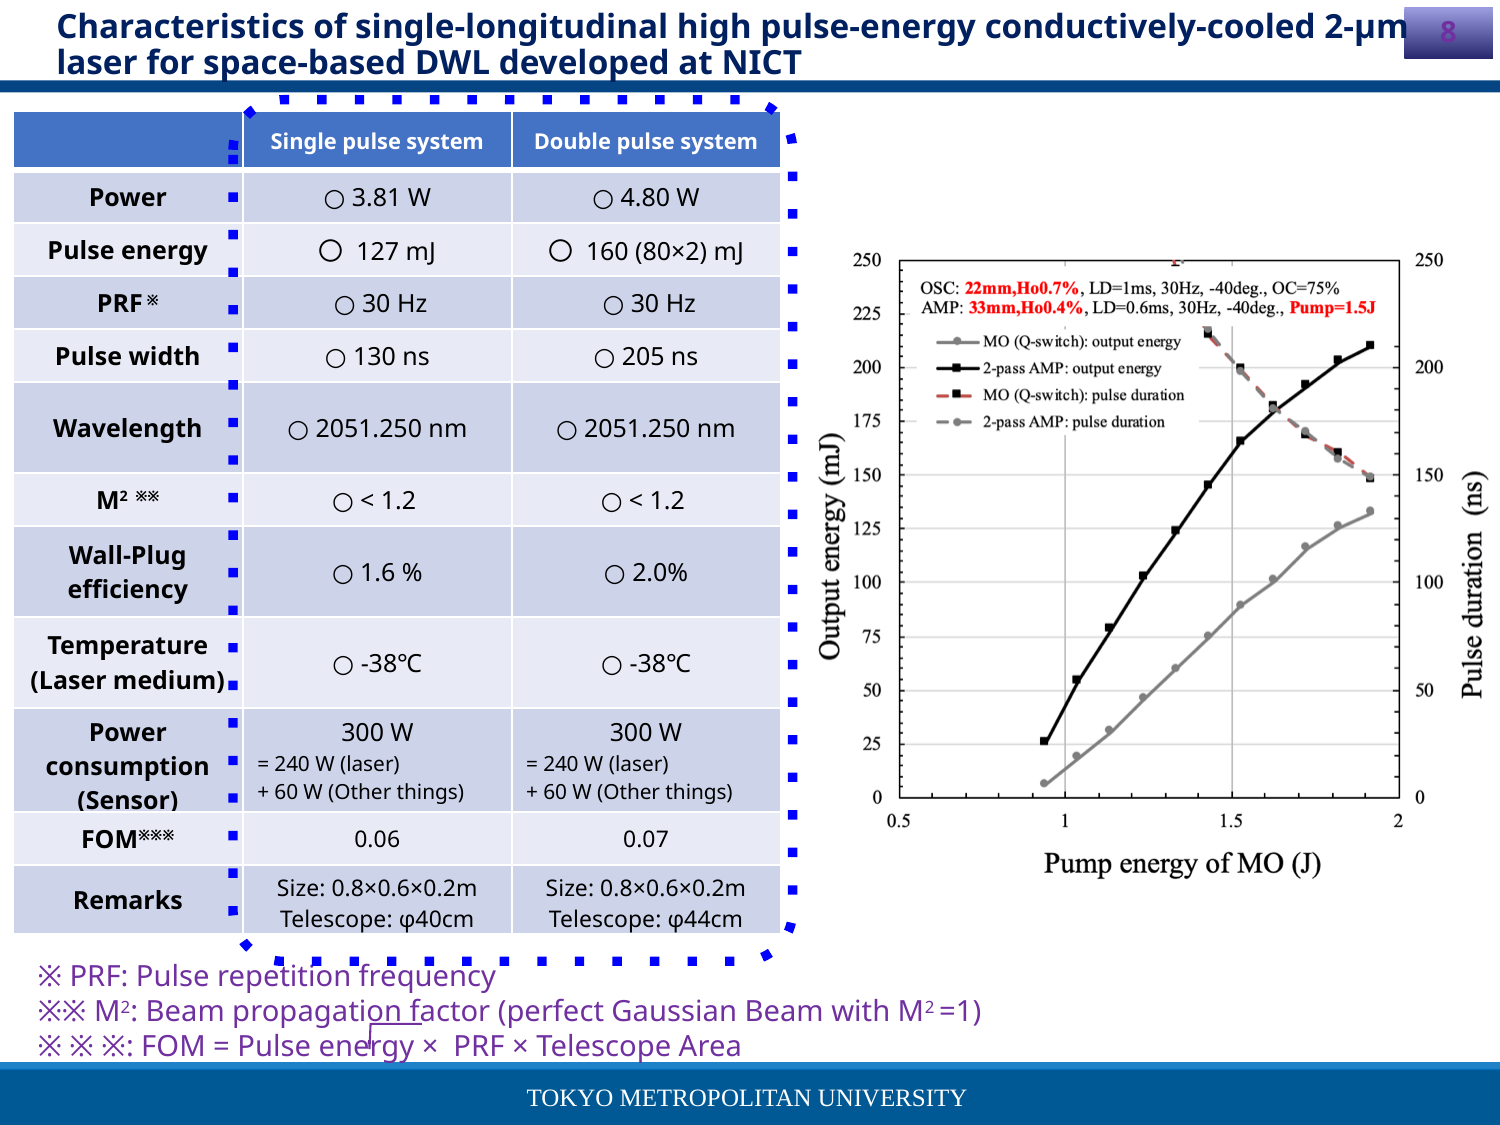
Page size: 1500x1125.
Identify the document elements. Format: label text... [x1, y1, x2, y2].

text_box ※ PRF: Pulse repetition frequency ※※ M2: Beam propagation factor (perfect Gaussian Beam with M2 =1) ※ ※ ※: FOM = Pulse energy × PRF × Telescope Area [22, 950, 1204, 1070]
table_cell Remarks [14, 866, 237, 933]
table_cell FOM※※※ [14, 813, 233, 864]
title Characteristics of single-longitudinal high pulse-energy conductively-cooled 2-µm laser for space-based DWL developed at NICT [41, 2, 1459, 82]
text_box [368, 1023, 422, 1050]
table_cell PRF ※ [14, 277, 233, 328]
table_cell Temperature (Laser medium) [14, 618, 233, 707]
table_cell M2 ※※ [14, 474, 233, 525]
picture [798, 227, 1500, 897]
table_cell Power [14, 173, 233, 222]
table_cell Pulse width [14, 330, 233, 381]
table_cell Wall-Plug efficiency [14, 527, 233, 616]
text_box [233, 99, 793, 962]
table_cell Power consumption (Sensor) [14, 709, 233, 811]
table_cell Wavelength [14, 383, 233, 472]
table_header [14, 112, 242, 167]
table_cell Pulse energy [14, 224, 233, 275]
